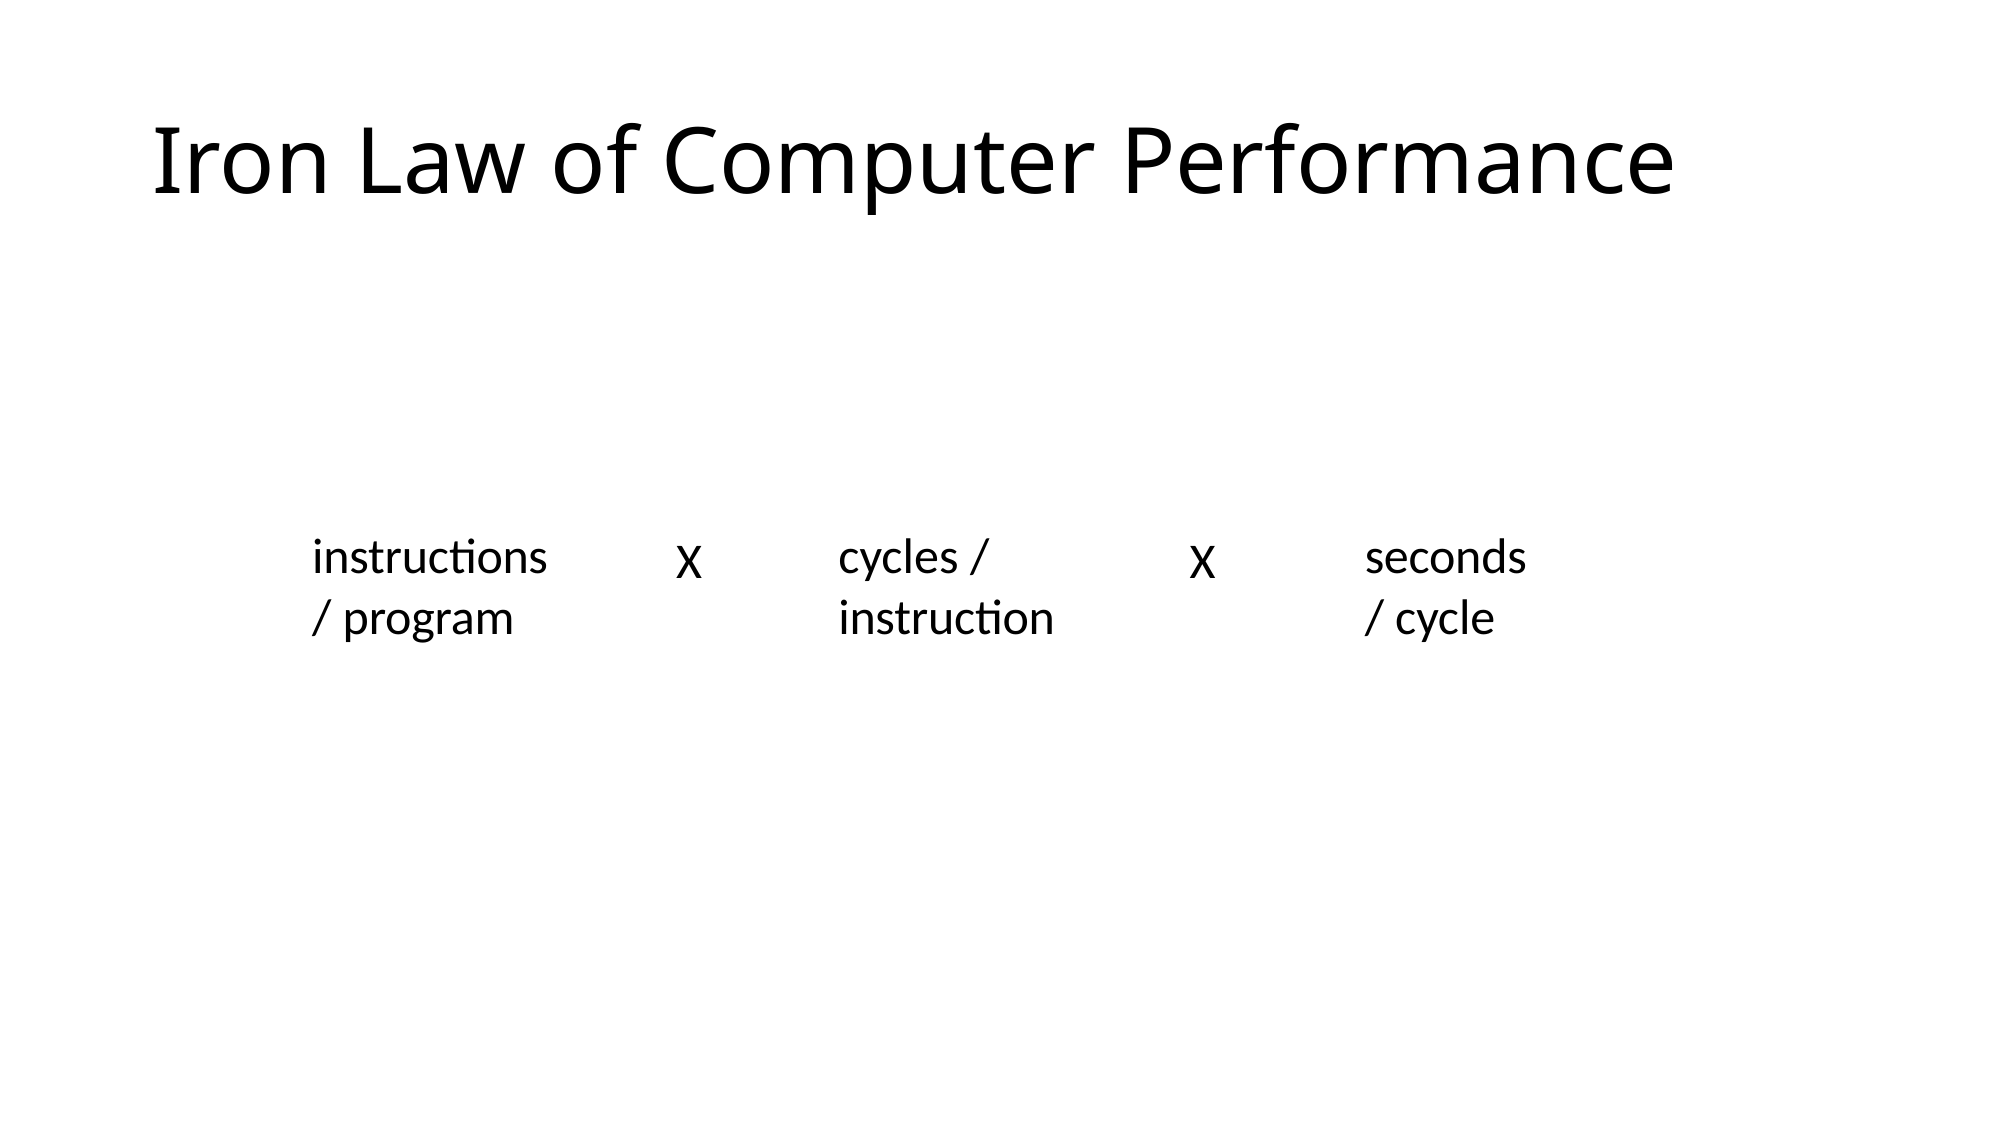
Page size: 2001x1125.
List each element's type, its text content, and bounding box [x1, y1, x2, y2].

text_box instructions / program [310, 521, 554, 645]
text_box seconds / cycle [1362, 521, 1531, 645]
text_box X [673, 526, 705, 589]
title Iron Law of Computer Performance [36, 38, 1892, 291]
text_box cycles / instruction [836, 521, 1060, 645]
text_box X [1187, 526, 1218, 589]
